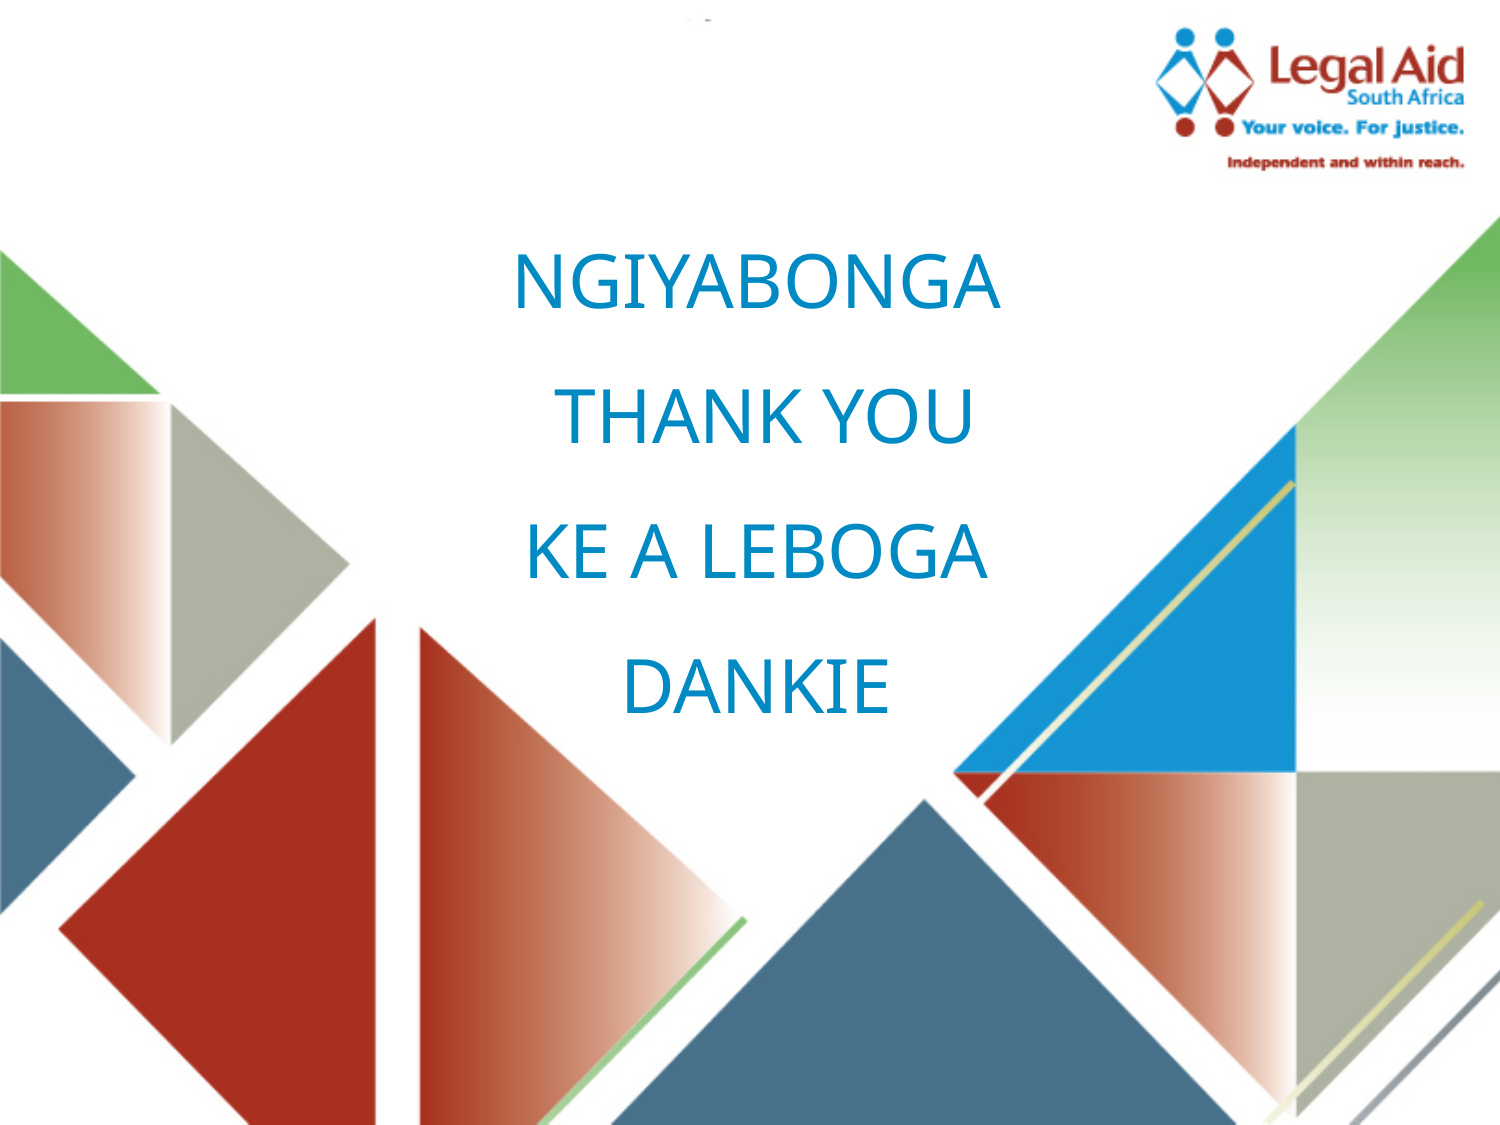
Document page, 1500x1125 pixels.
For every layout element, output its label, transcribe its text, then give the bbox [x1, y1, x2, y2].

picture [0, 0, 1500, 1125]
text_box NGIYABONGA THANK YOU KE A LEBOGA DANKIE [442, 412, 1070, 506]
